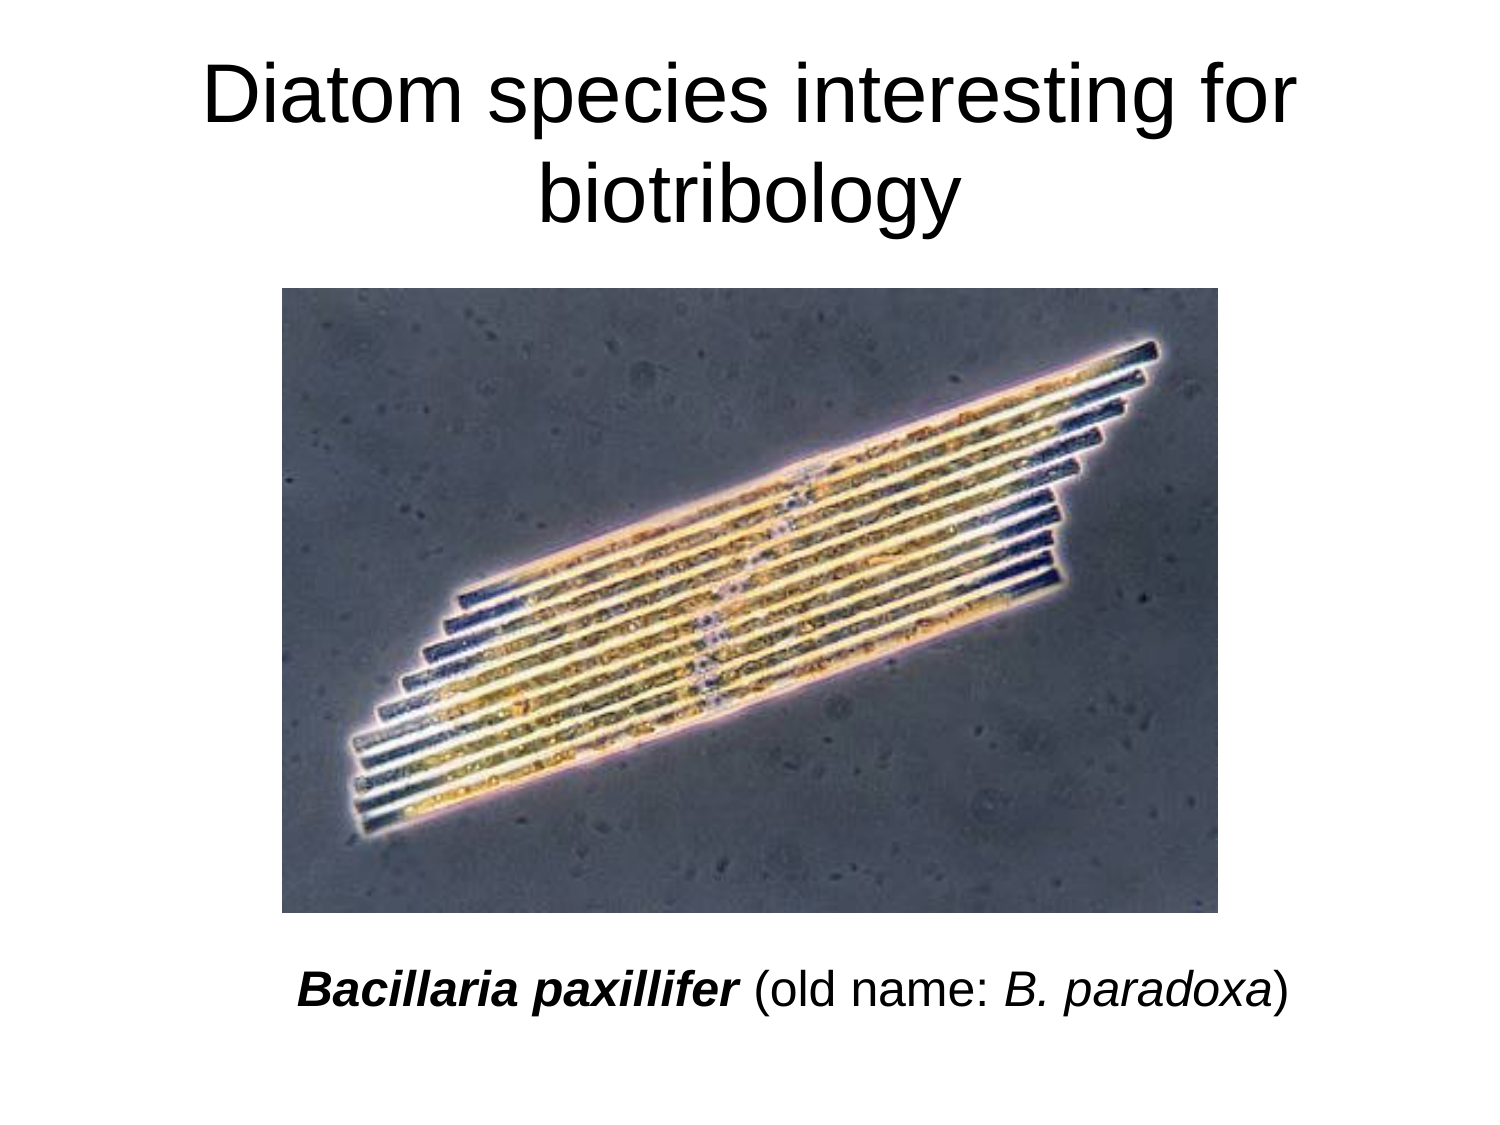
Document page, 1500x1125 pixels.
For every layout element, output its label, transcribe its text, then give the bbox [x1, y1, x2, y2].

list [282, 288, 1218, 913]
text_box Bacillaria paxillifer (old name: B. paradoxa) [282, 948, 1305, 1024]
title Diatom species interesting for biotribology [75, 45, 1425, 233]
